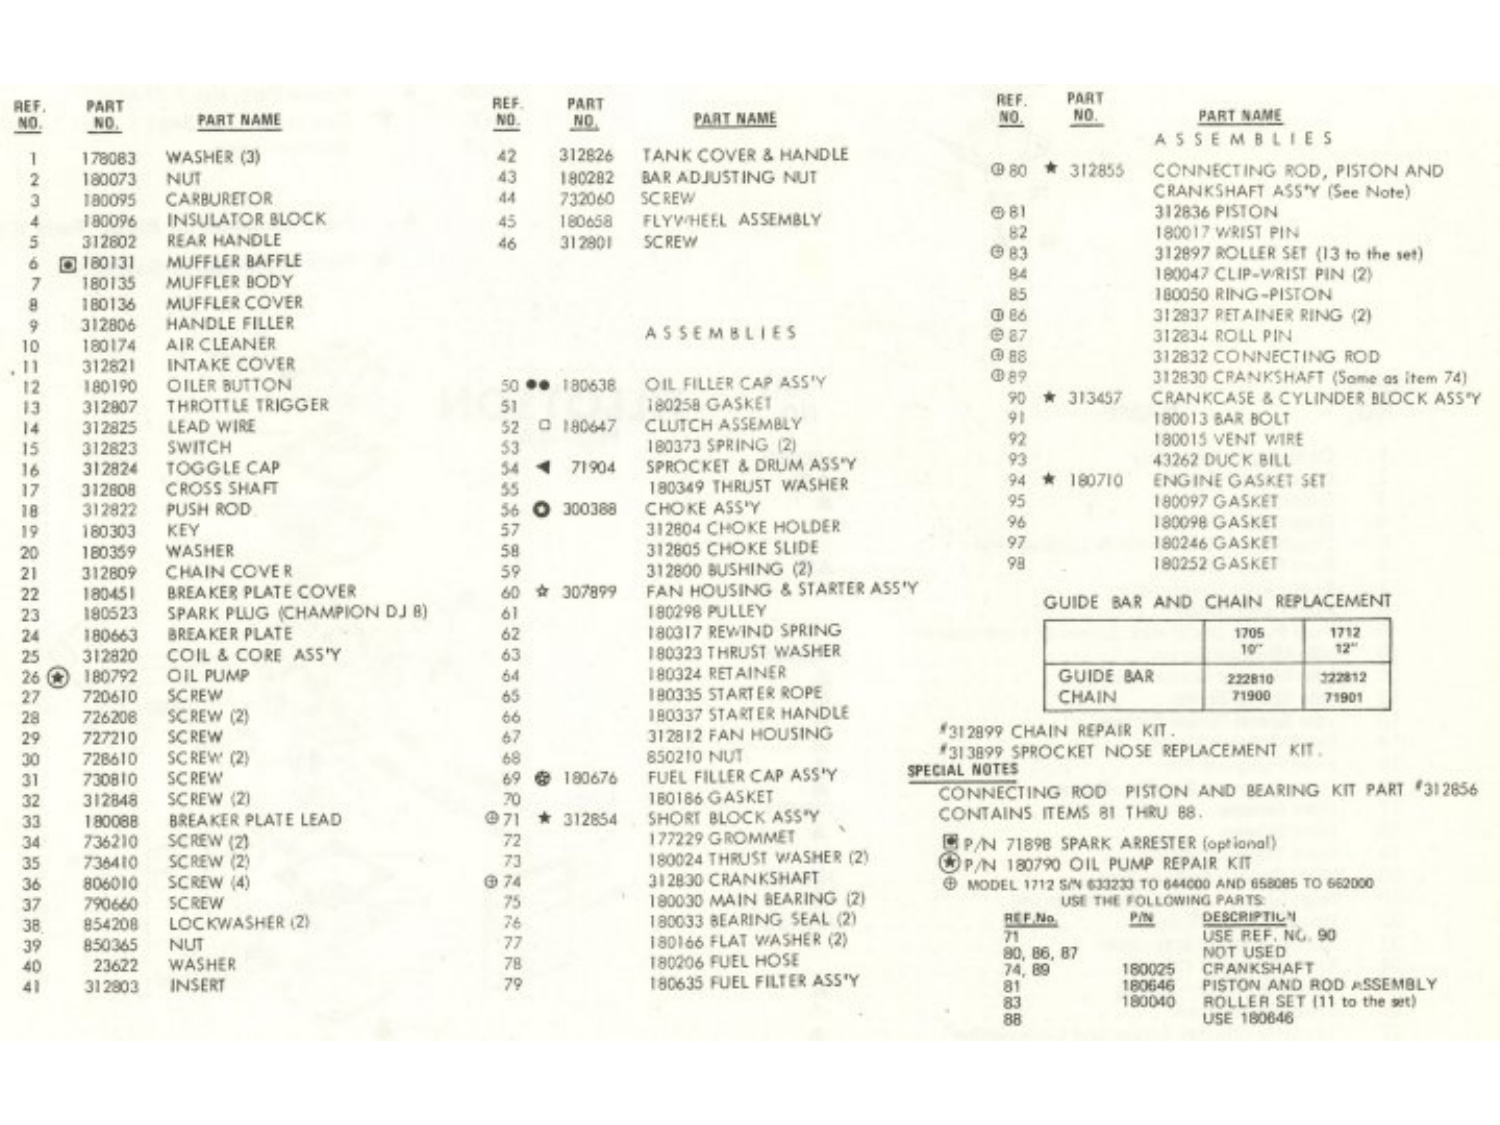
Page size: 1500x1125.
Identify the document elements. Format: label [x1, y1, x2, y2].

picture [0, 84, 1500, 1041]
